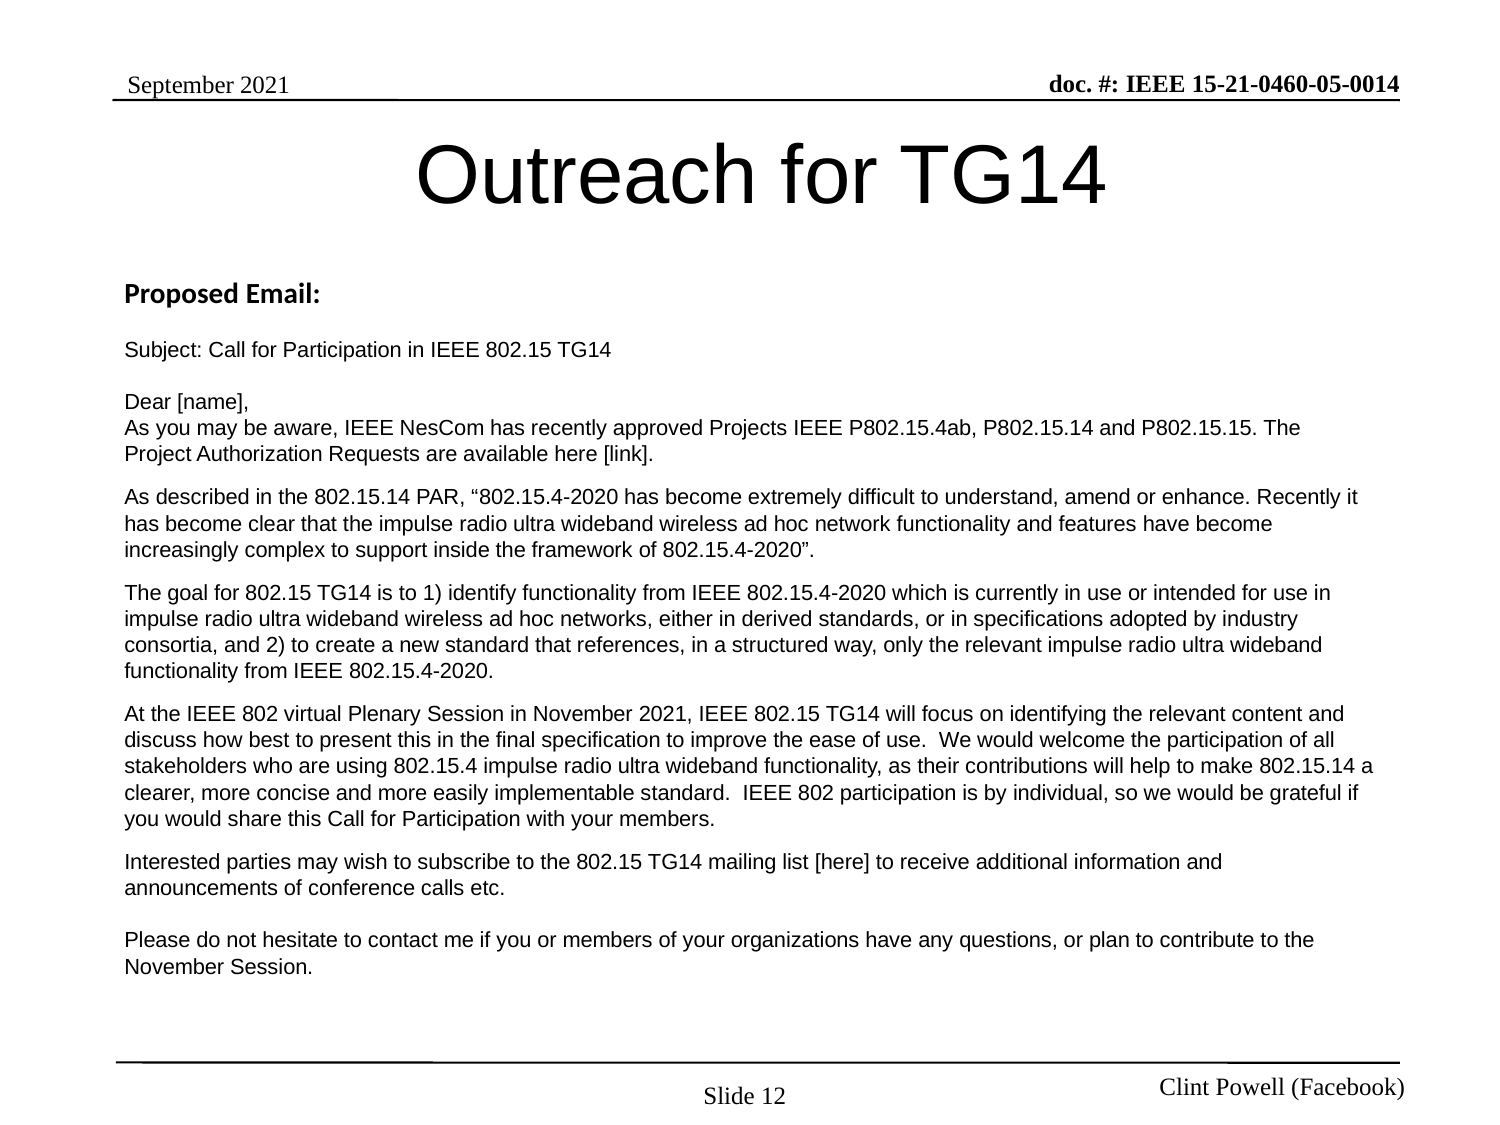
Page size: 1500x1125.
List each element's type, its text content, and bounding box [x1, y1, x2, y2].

text_box Outreach for TG14 [124, 112, 1399, 237]
slide_number Slide 12 [690, 1075, 799, 1115]
text_box Proposed Email: Subject: Call for Participation in IEEE 802.15 TG14 Dear [name], As you may be aware, IEEE NesCom has recently approved Projects IEEE P802.15.4ab, P802.15.14 and P802.15.15. The Project Authorization Requests are available here [link]. As described in the 802.15.14 PAR, “802.15.4-2020 has become extremely difficult to understand, amend or enhance. Recently it has become clear that the impulse radio ultra wideband wireless ad hoc network functionality and features have become increasingly complex to support inside the framework of 802.15.4-2020”. The goal for 802.15 TG14 is to 1) identify functionality from IEEE 802.15.4-2020 which is currently in use or intended for use in impulse radio ultra wideband wireless ad hoc networks, either in derived standards, or in specifications adopted by industry consortia, and 2) to create a new standard that references, in a structured way, only the relevant impulse radio ultra wideband functionality from IEEE 802.15.4-2020. At the IEEE 802 virtual Plenary Session in November 2021, IEEE 802.15 TG14 will focus on identifying the relevant content and discuss how best to present this in the final specification to improve the ease of use. We would welcome the participation of all stakeholders who are using 802.15.4 impulse radio ultra wideband functionality, as their contributions will help to make 802.15.14 a clearer, more concise and more easily implementable standard. IEEE 802 participation is by individual, so we would be grateful if you would share this Call for Participation with your members. Interested parties may wish to subscribe to the 802.15 TG14 mailing list [here] to receive additional information and announcements of conference calls etc. Please do not hesitate to contact me if you or members of your organizations have any questions, or plan to contribute to the November Session. [113, 268, 1387, 976]
